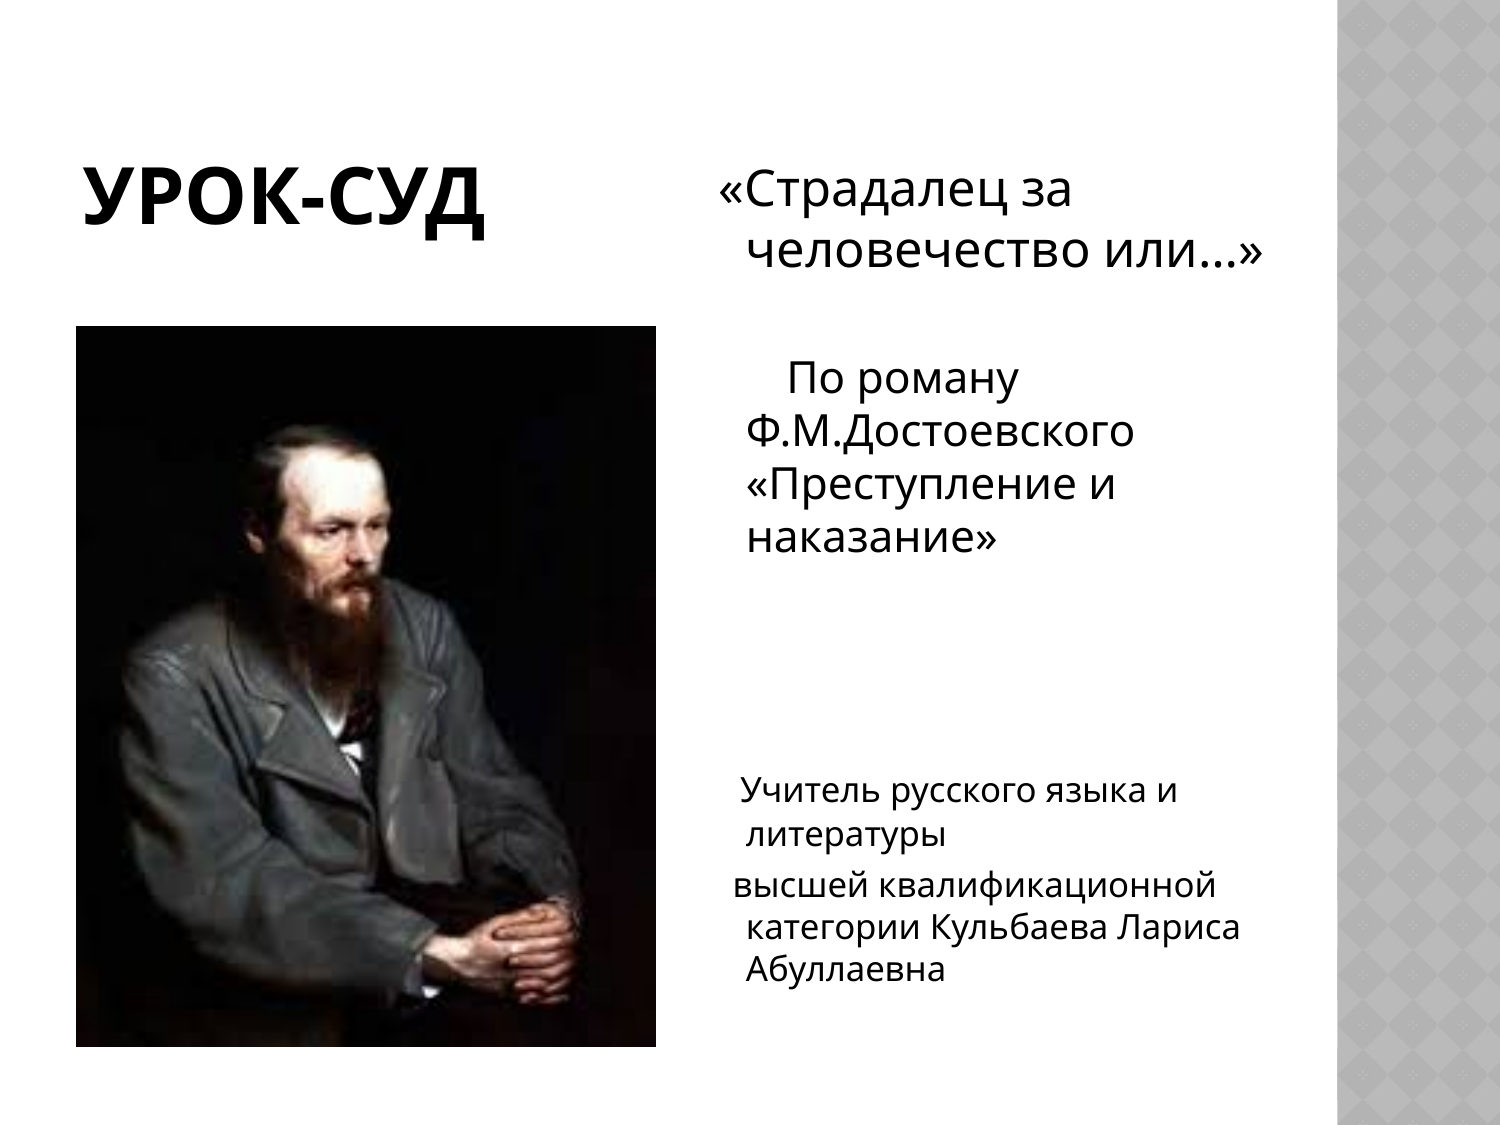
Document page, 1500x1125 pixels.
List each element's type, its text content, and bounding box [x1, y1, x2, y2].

title Урок-суд [75, 52, 1263, 240]
list «Страдалец за человечество или…» По роману Ф.М.Достоевского «Преступление и наказание» Учитель русского языка и литературы высшей квалификационной категории Кульбаева Лариса Абуллаевна [690, 78, 1306, 1005]
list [76, 325, 656, 1048]
